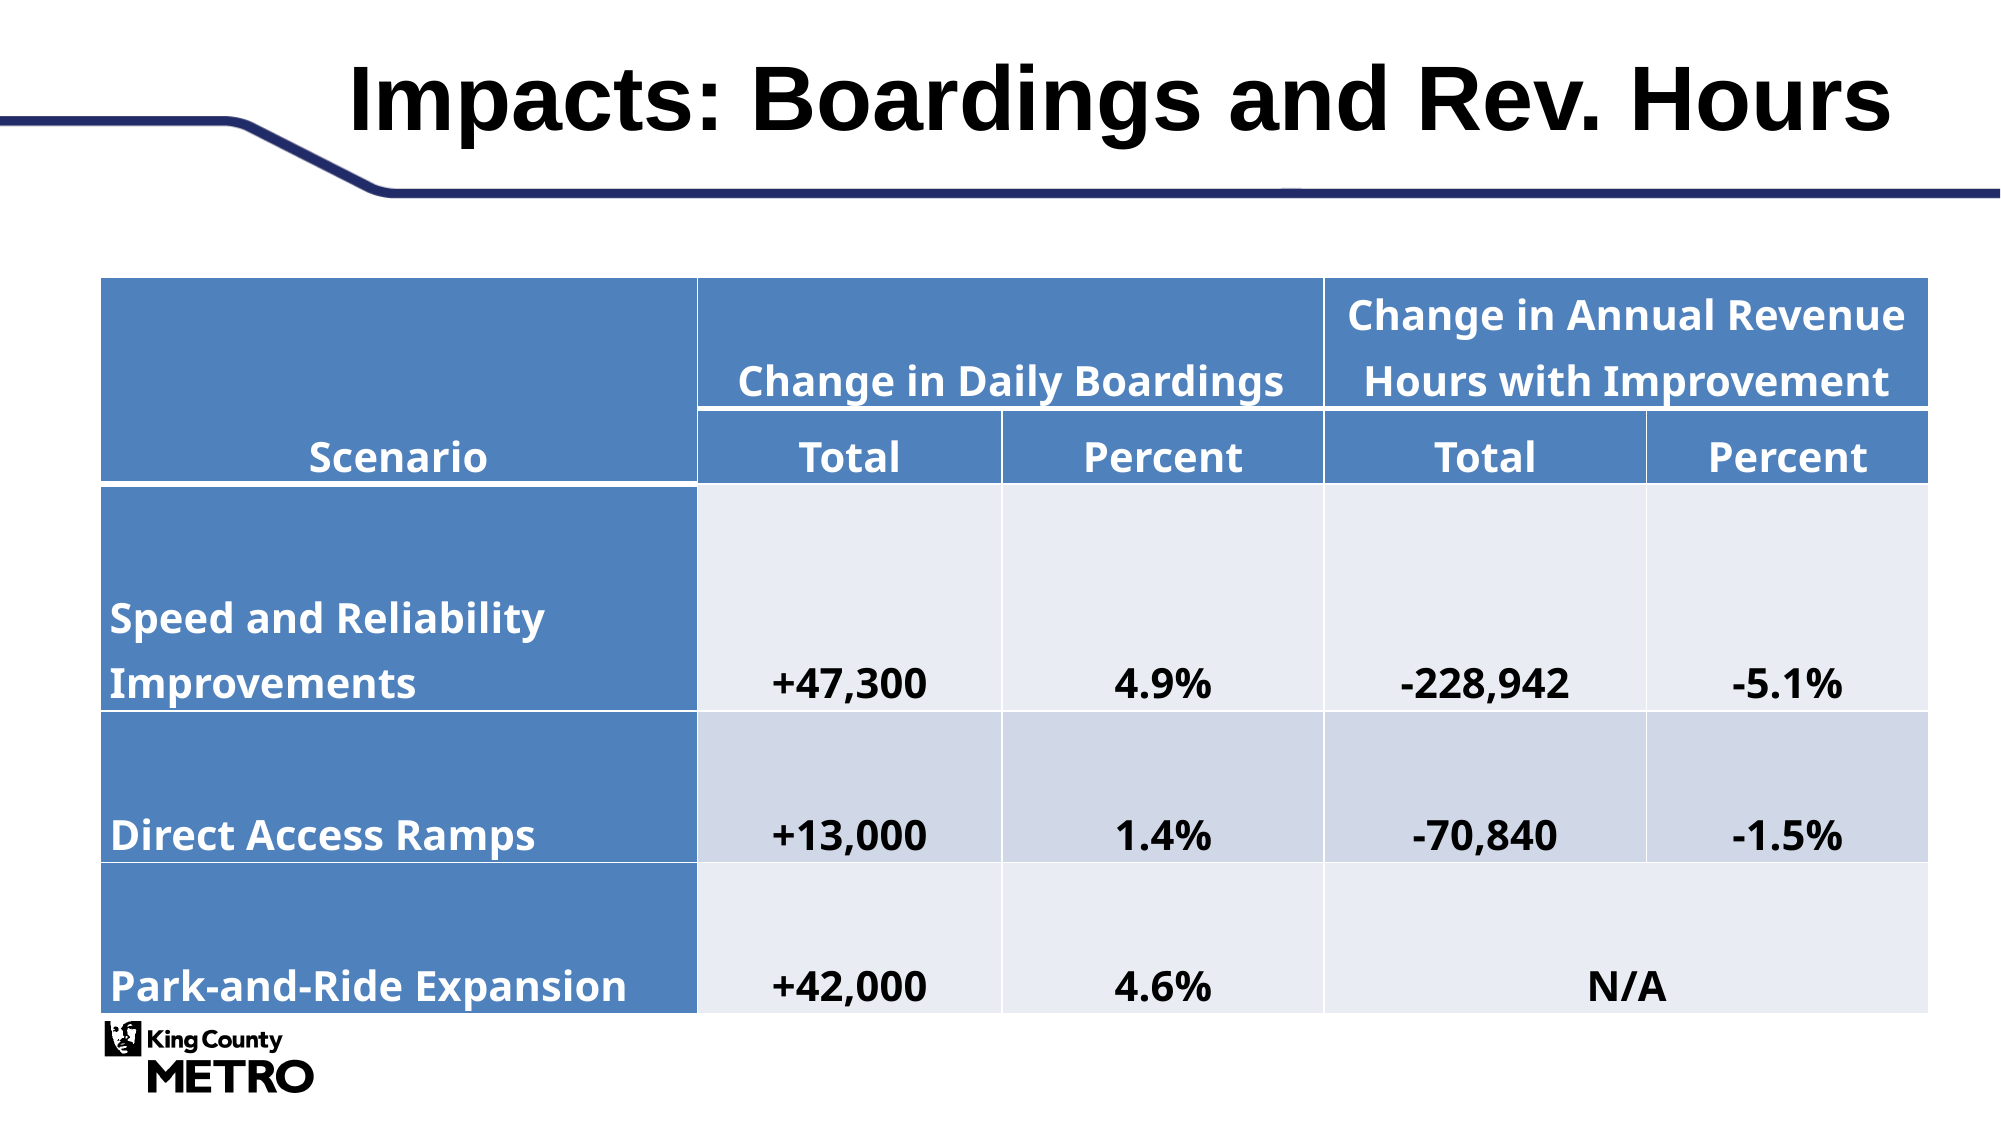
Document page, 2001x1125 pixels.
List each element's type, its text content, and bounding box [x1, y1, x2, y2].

table_header Scenario [101, 278, 697, 481]
table_header Change in Daily Boardings [698, 278, 1323, 406]
table_cell -5.1% [1647, 485, 1928, 710]
table_cell +42,000 [698, 863, 1001, 1013]
table_cell 4.6% [1003, 863, 1323, 1013]
table_cell +13,000 [698, 712, 1001, 862]
table_cell 4.9% [1003, 485, 1323, 710]
table_cell Speed and Reliability Improvements [101, 487, 697, 710]
table_cell N/A [1325, 863, 1928, 1013]
table_cell Total [698, 411, 1001, 483]
table_header Change in Annual Revenue Hours with Improvement [1325, 278, 1928, 406]
table_cell Percent [1003, 411, 1323, 483]
table_cell -228,942 [1325, 485, 1646, 710]
table_cell 1.4% [1003, 712, 1323, 862]
table_cell -1.5% [1647, 712, 1928, 862]
table_cell Percent [1647, 411, 1928, 483]
table_cell +47,300 [698, 485, 1001, 710]
table_cell Total [1325, 411, 1646, 483]
table_cell Park-and-Ride Expansion [101, 863, 697, 1013]
table_cell -70,840 [1325, 712, 1646, 862]
table_cell Direct Access Ramps [101, 712, 697, 862]
picture [0, 96, 2001, 212]
title Impacts: Boardings and Rev. Hours [244, 0, 2000, 188]
